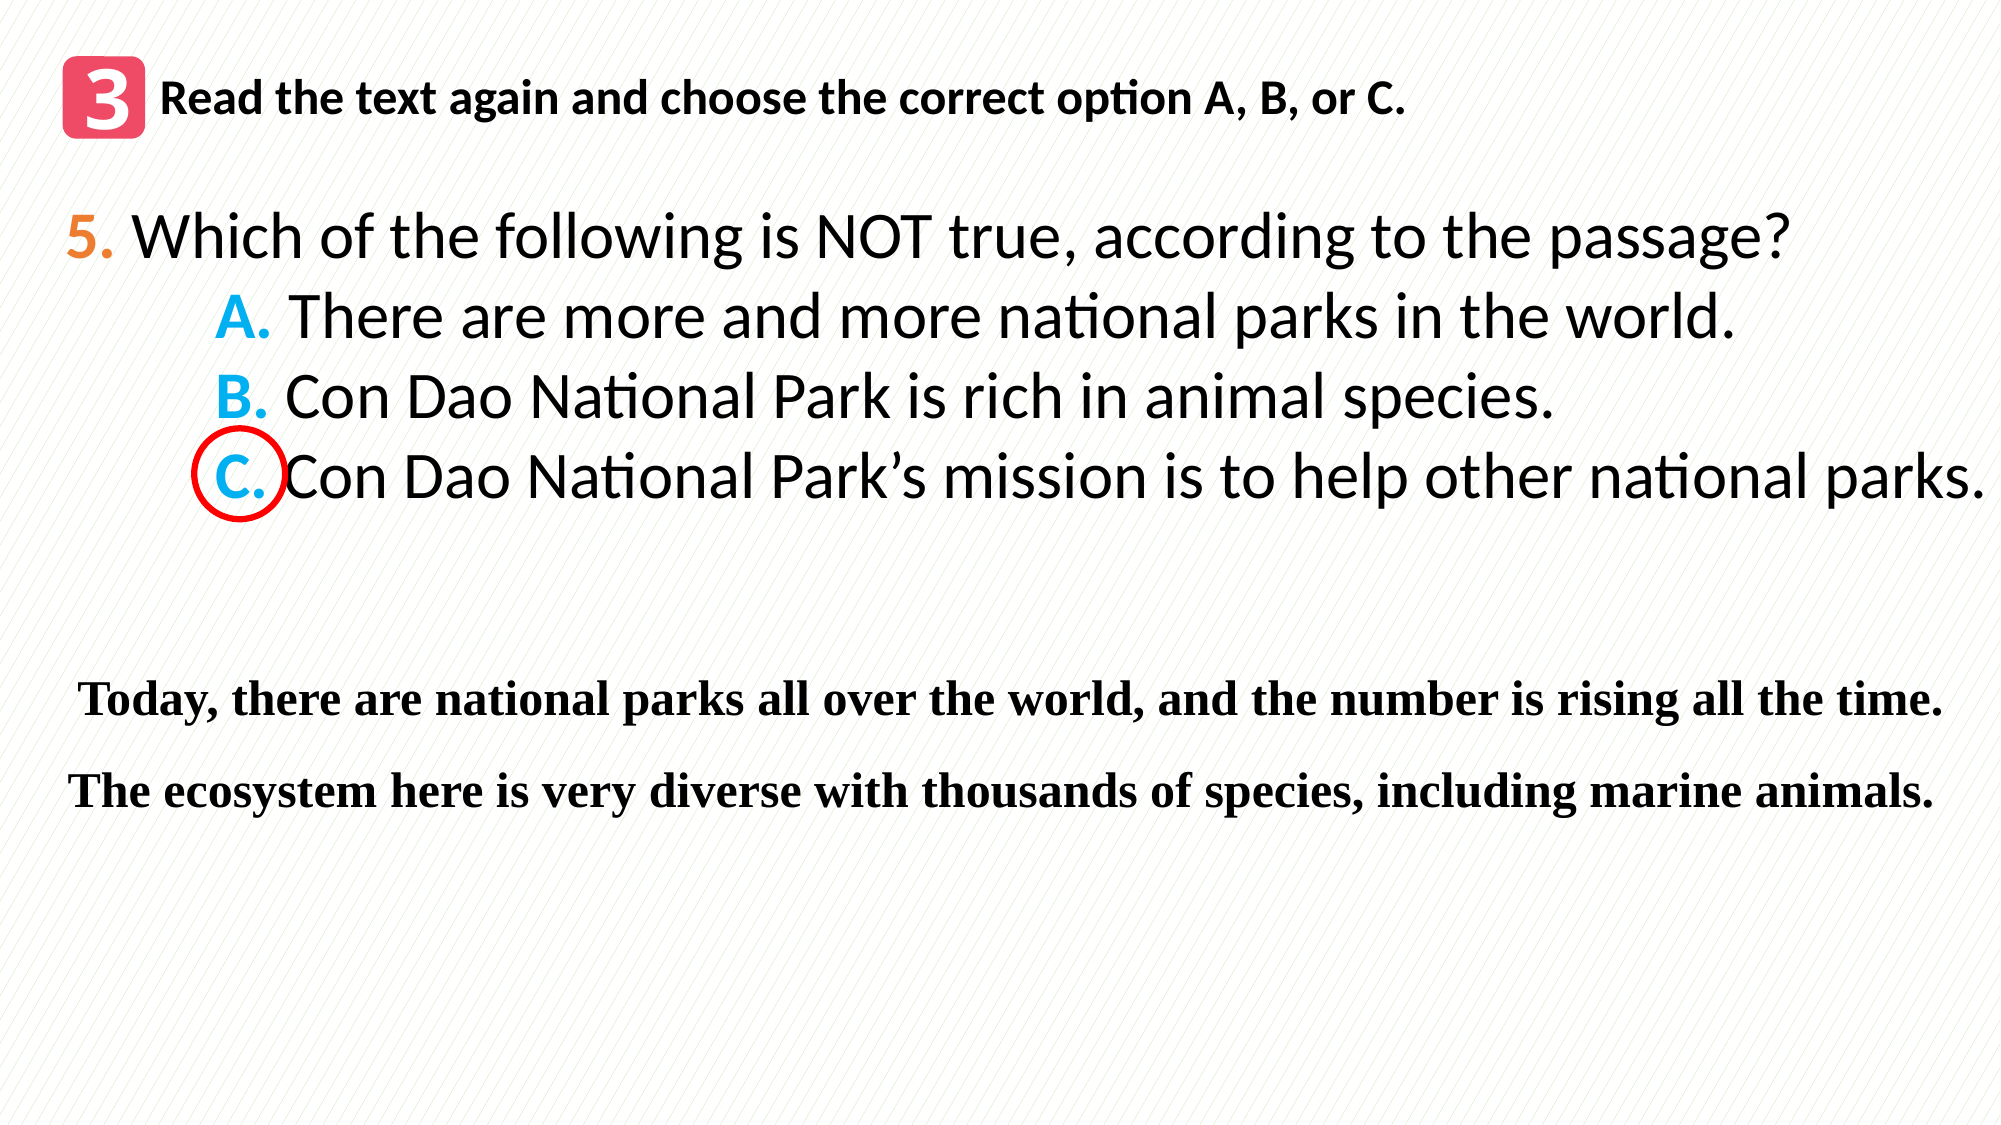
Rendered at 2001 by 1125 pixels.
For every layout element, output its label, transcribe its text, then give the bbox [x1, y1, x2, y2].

text_box The ecosystem here is very diverse with thousands of species, including marine animals. [53, 749, 2000, 825]
text_box 5. Which of the following is NOT true, according to the passage? A. There are more and more national parks in the world. B. Con Dao National Park is rich in animal species. C. Con Dao National Park’s mission is to help other national parks. [50, 184, 2000, 545]
text_box [61, 57, 69, 138]
text_box Today, there are national parks all over the world, and the number is rising all the time. [62, 657, 1993, 733]
text_box [136, 56, 145, 139]
text_box 3 [69, 39, 136, 154]
text_box Read the text again and choose the correct option A, B, or C. [145, 57, 1976, 133]
text_box [193, 427, 287, 521]
